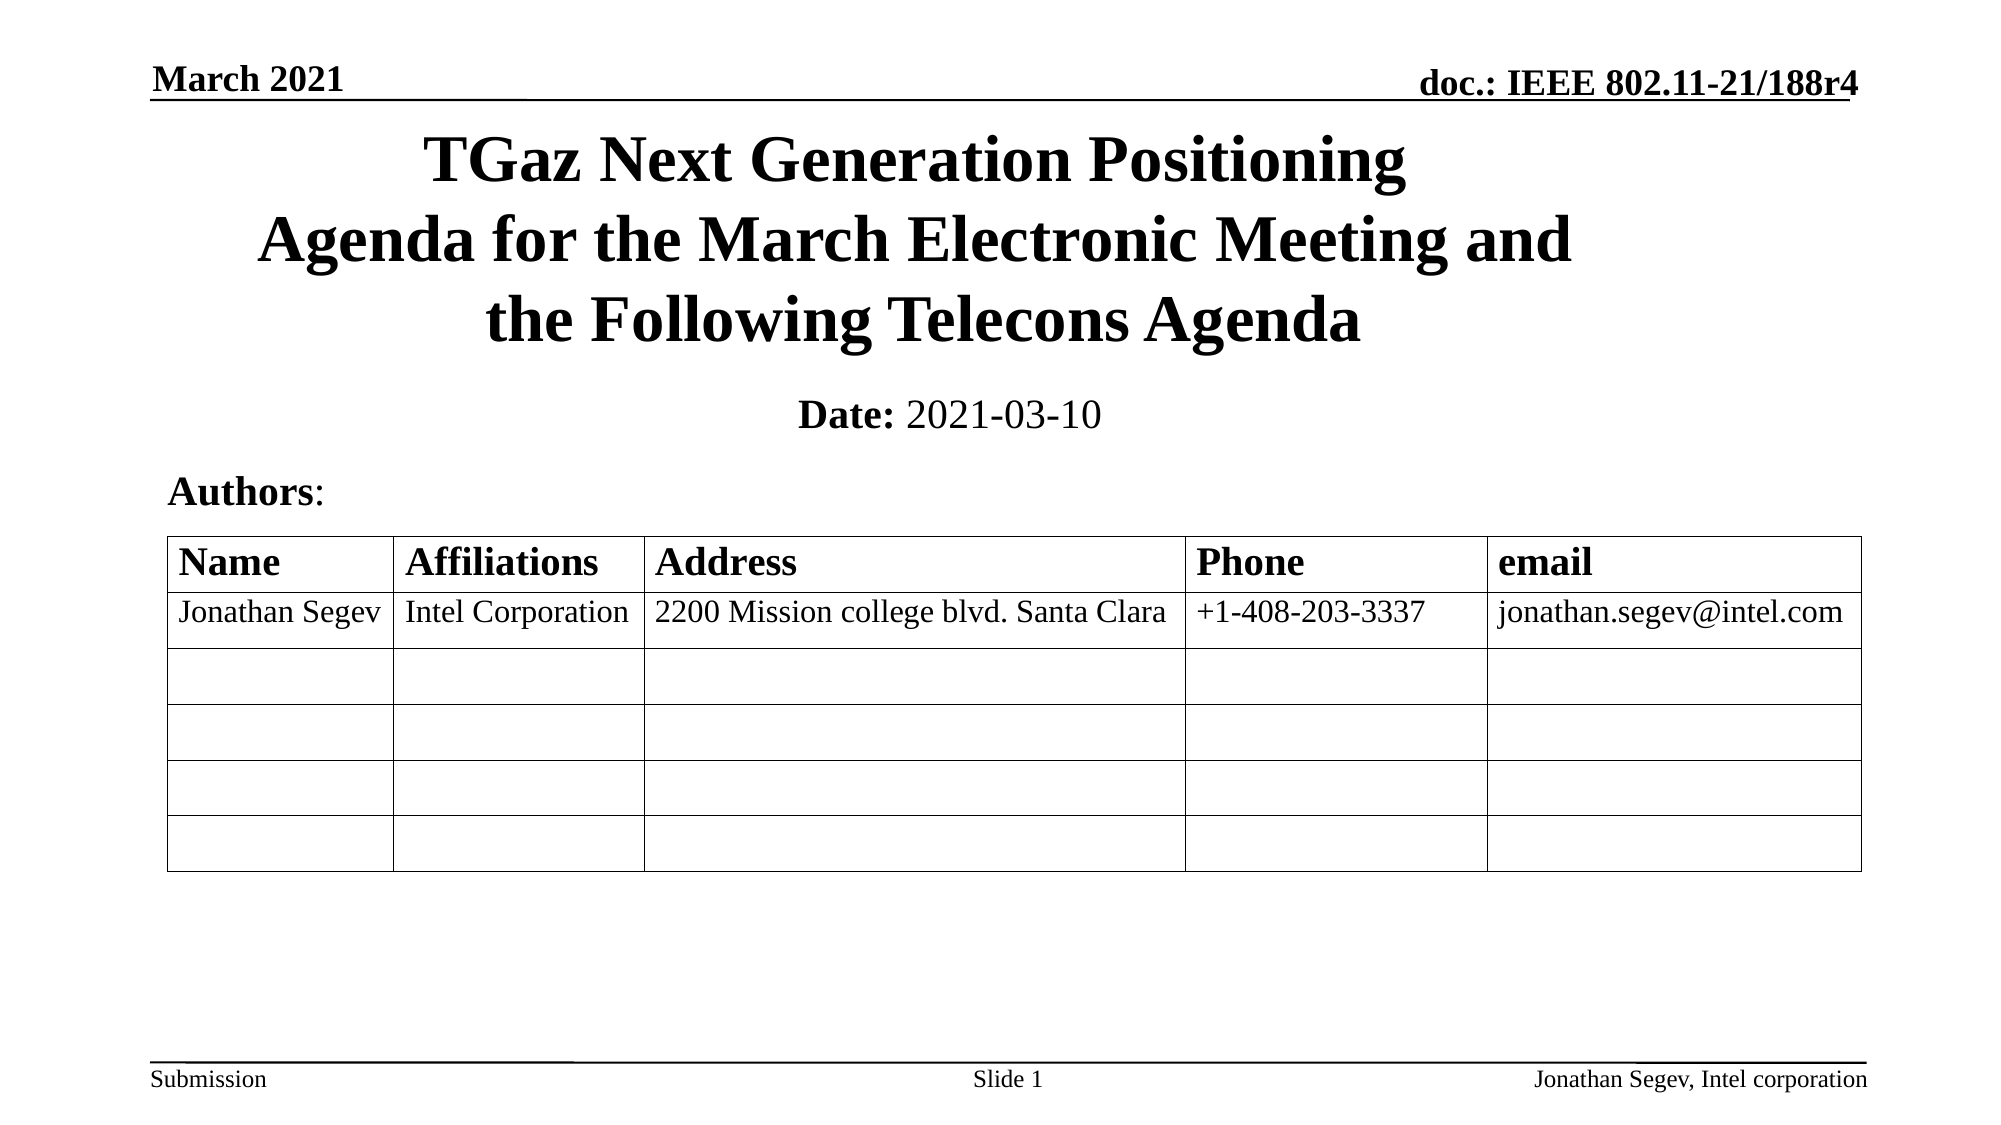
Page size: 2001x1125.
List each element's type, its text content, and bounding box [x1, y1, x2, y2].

text_box Authors: [152, 456, 390, 519]
footer Jonathan Segev, Intel corporation [1171, 1061, 1869, 1093]
subtitle Date: 2021-03-10 [250, 379, 1651, 443]
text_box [152, 535, 1883, 942]
slide_number Slide 1 [950, 1061, 1067, 1123]
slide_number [152, 54, 563, 100]
title TGaz Next Generation Positioning Agenda for the March Electronic Meeting and the Following Telecons Agenda [5, 113, 1844, 356]
